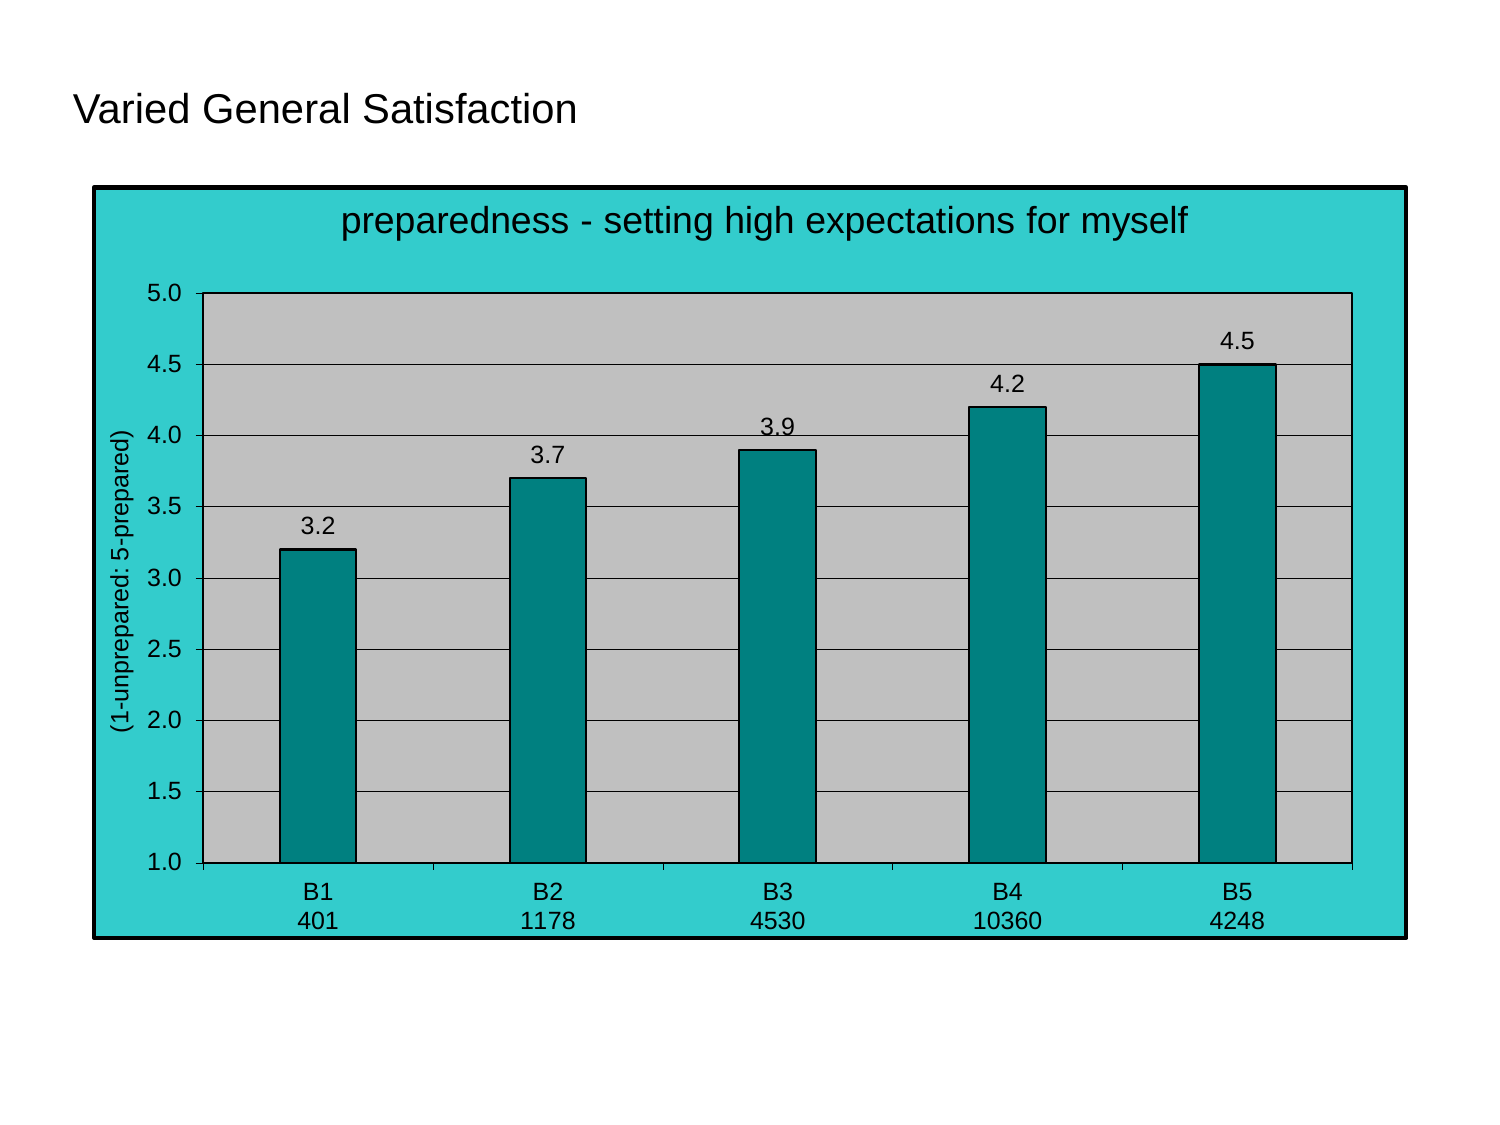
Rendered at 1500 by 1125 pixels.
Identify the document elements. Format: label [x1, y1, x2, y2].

picture [91, 185, 1409, 940]
